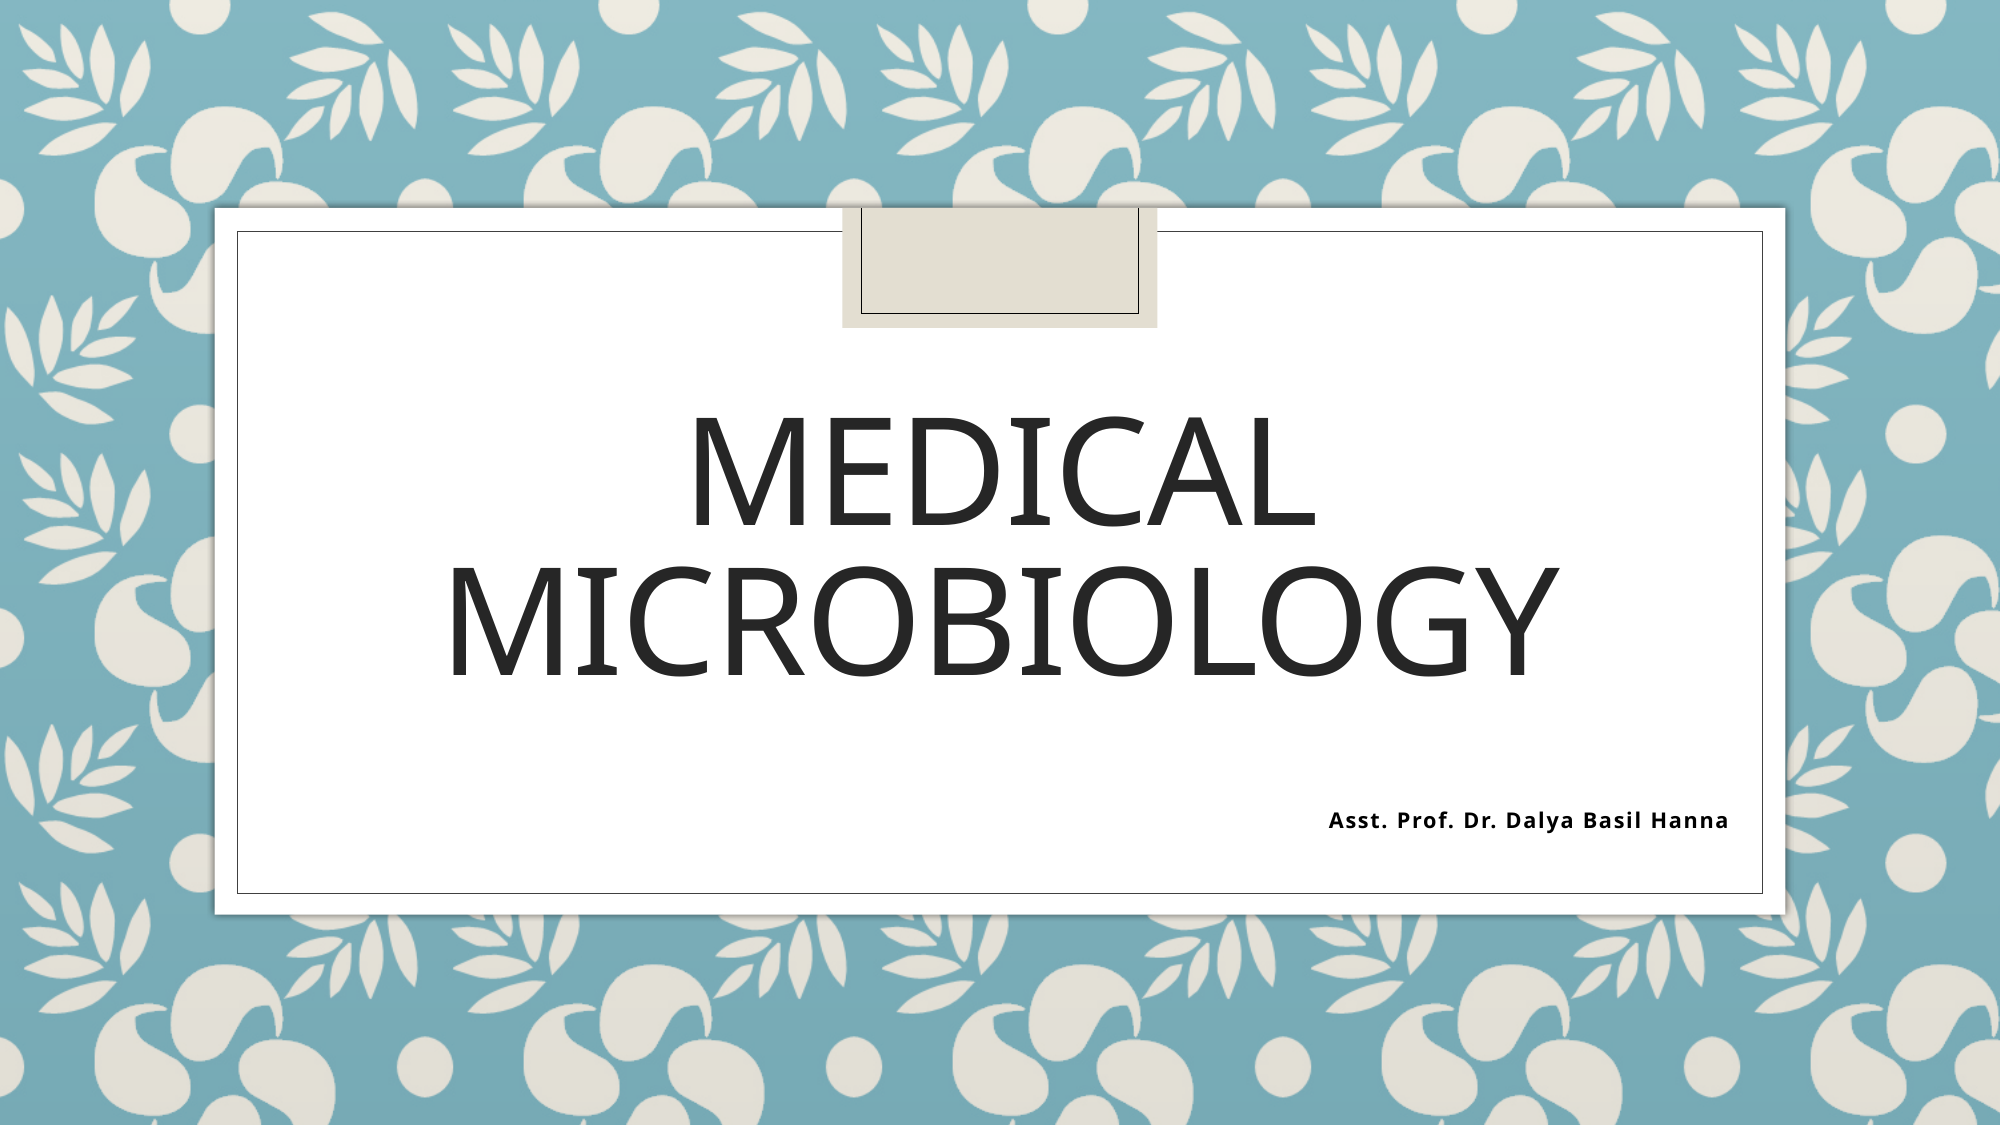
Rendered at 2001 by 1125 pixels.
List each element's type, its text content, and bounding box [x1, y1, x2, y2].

title Medical Microbiology [256, 343, 1744, 768]
subtitle Asst. Prof. Dr. Dalya Basil Hanna [256, 768, 1745, 844]
